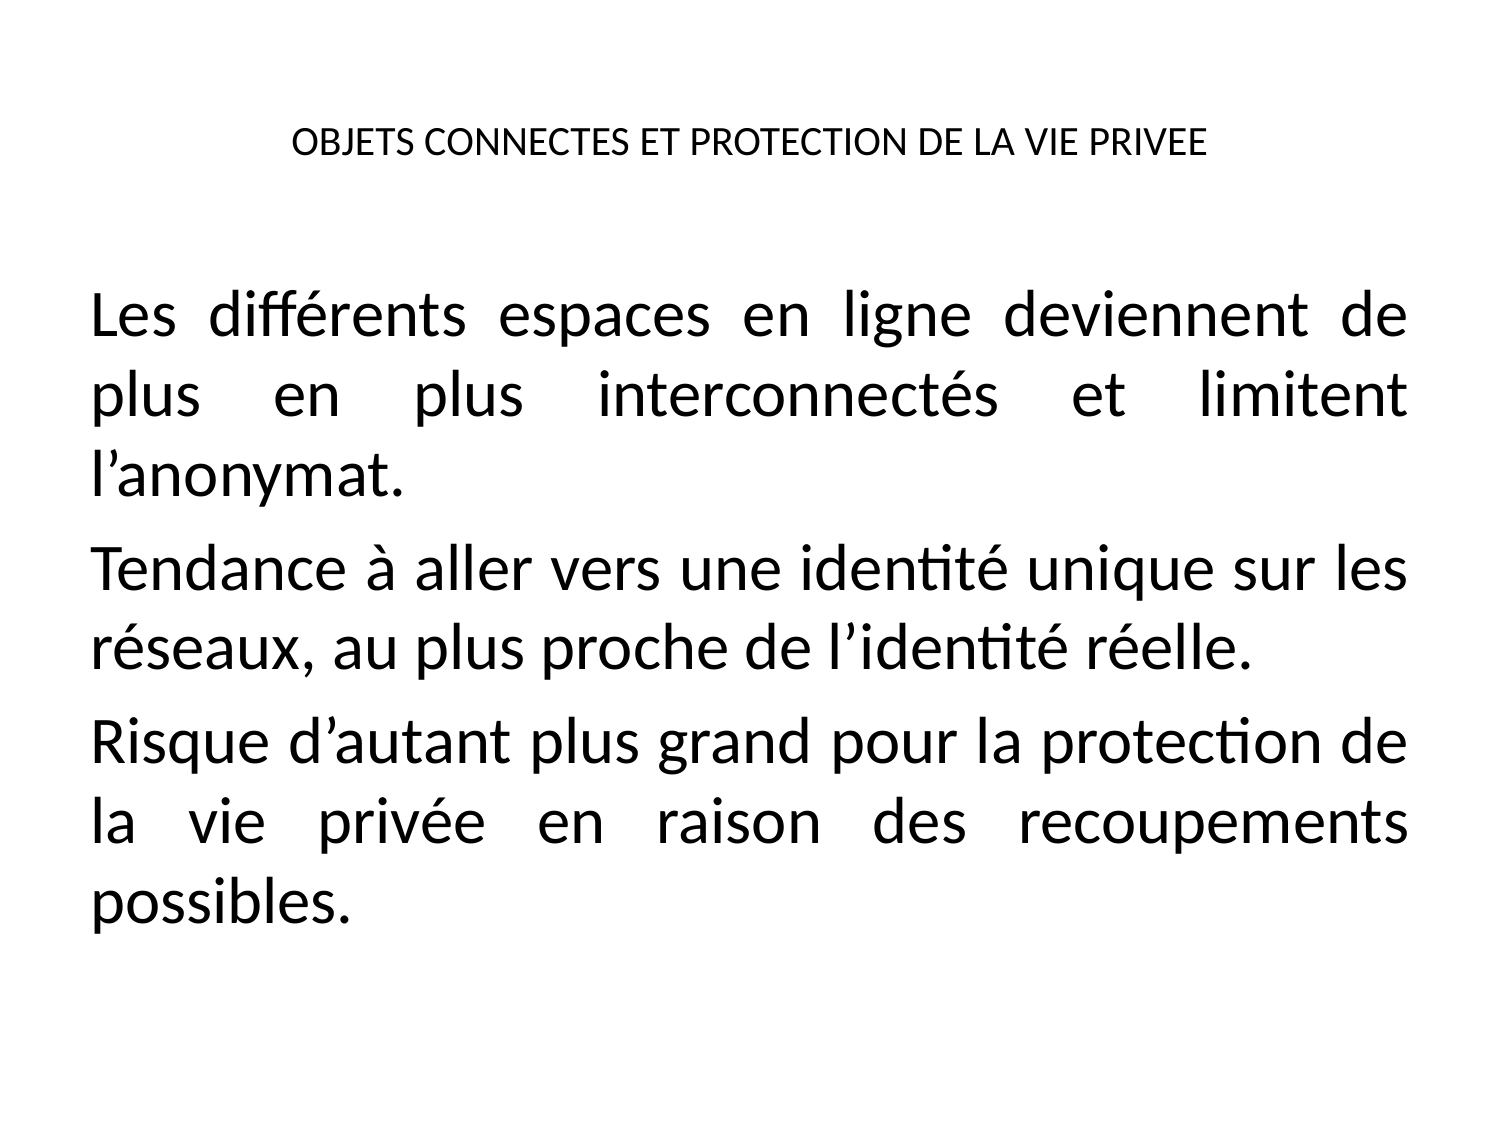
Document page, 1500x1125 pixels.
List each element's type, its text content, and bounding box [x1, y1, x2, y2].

title OBJETS CONNECTES ET PROTECTION DE LA VIE PRIVEE [75, 45, 1425, 233]
list Les différents espaces en ligne deviennent de plus en plus interconnectés et limitent l’anonymat. Tendance à aller vers une identité unique sur les réseaux, au plus proche de l’identité réelle. Risque d’autant plus grand pour la protection de la vie privée en raison des recoupements possibles. [75, 262, 1425, 1005]
